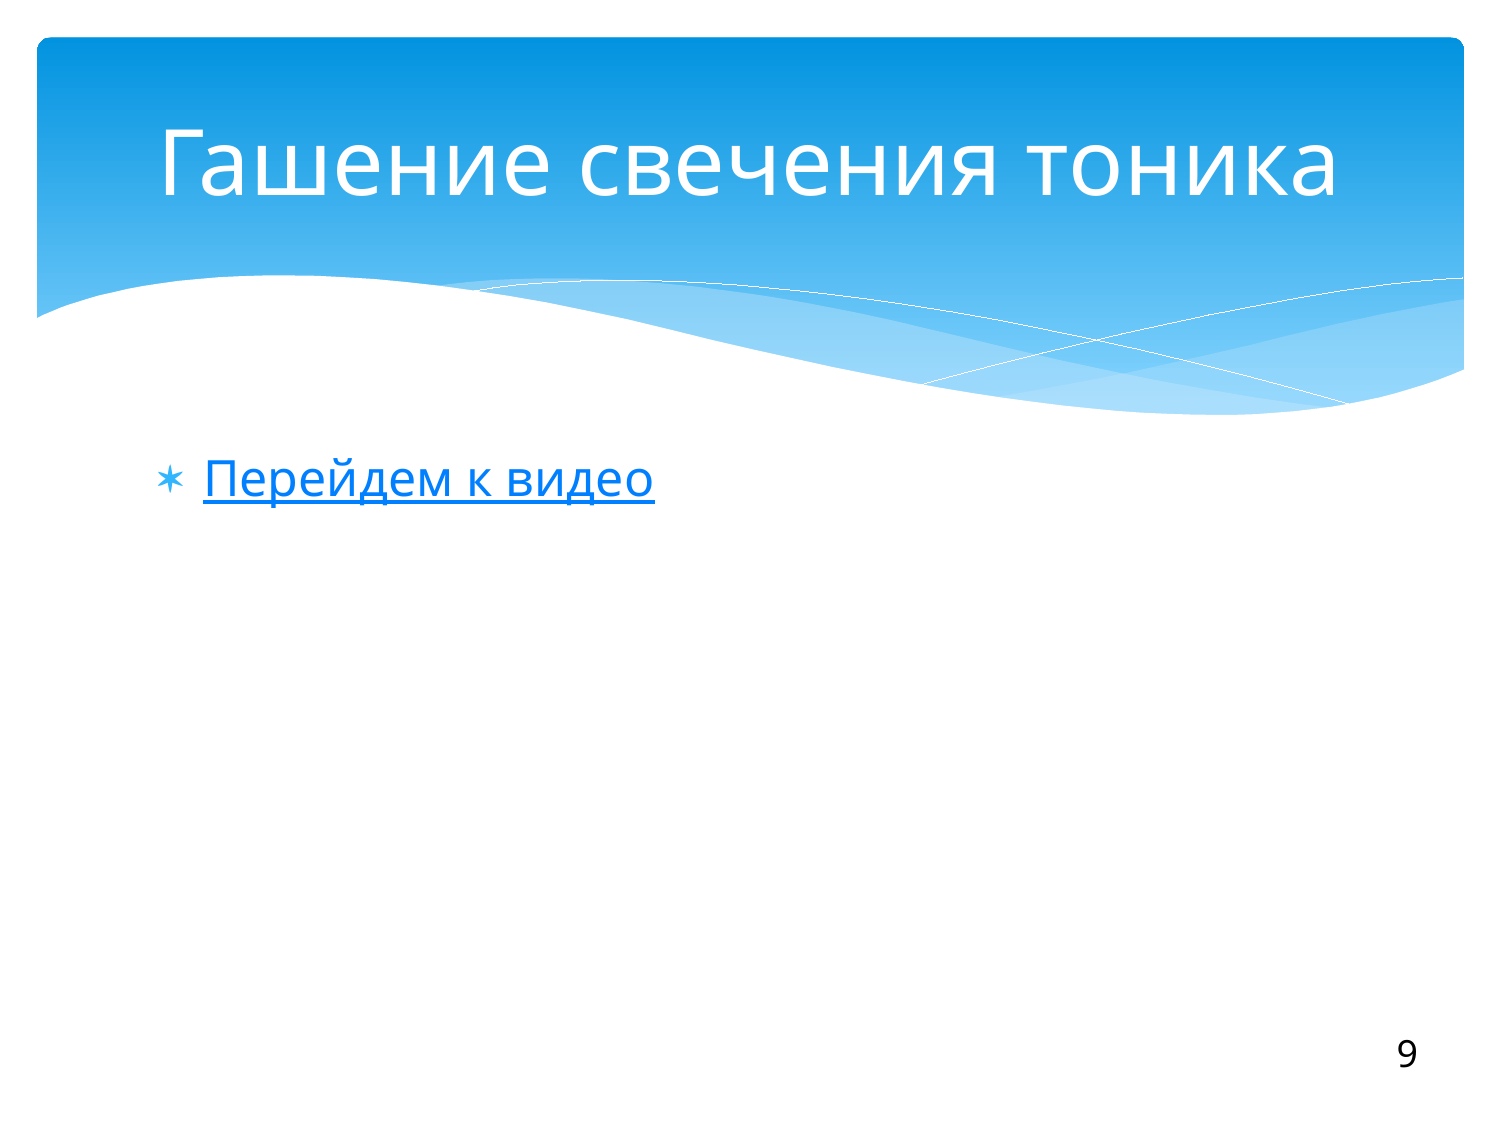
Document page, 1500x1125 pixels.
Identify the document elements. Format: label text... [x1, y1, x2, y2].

title Гашение свечения тоника [75, 55, 1425, 261]
text_box 9 [1381, 1023, 1500, 1083]
list Перейдем к видео [143, 438, 1359, 1005]
